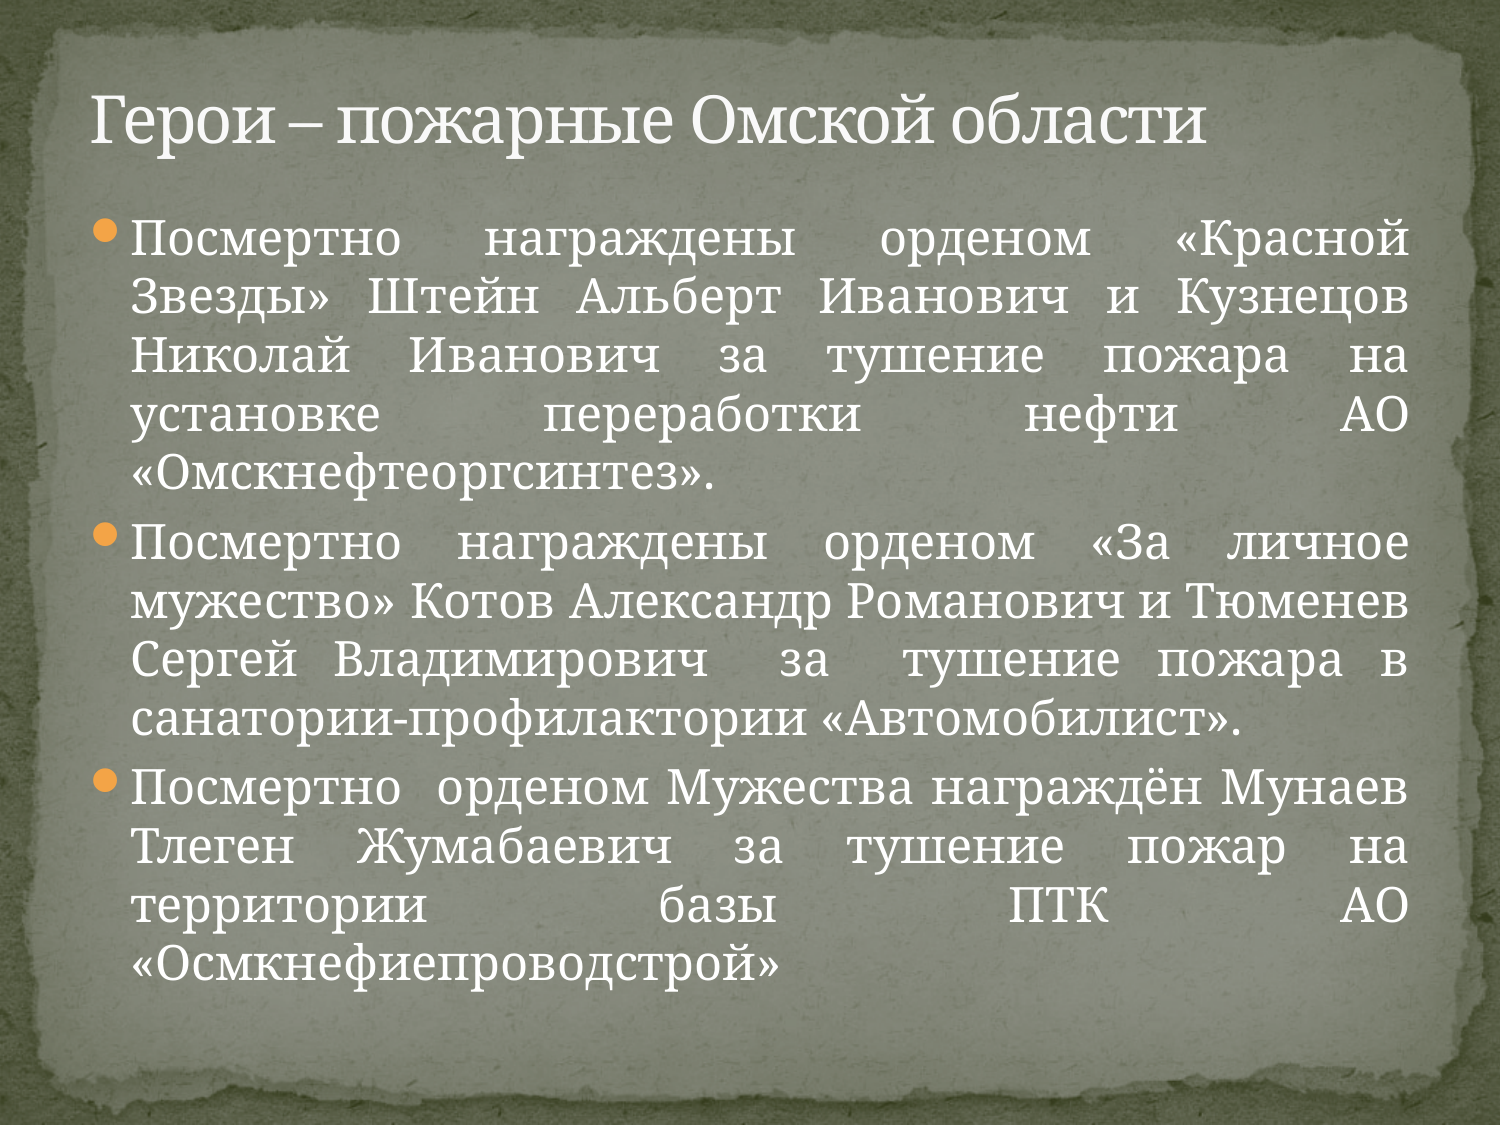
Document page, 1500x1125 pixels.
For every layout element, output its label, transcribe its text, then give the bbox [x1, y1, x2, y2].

list Посмертно награждены орденом «Красной Звезды» Штейн Альберт Иванович и Кузнецов Николай Иванович за тушение пожара на установке переработки нефти АО «Омскнефтеоргсинтез». Посмертно награждены орденом «За личное мужество» Котов Александр Романович и Тюменев Сергей Владимирович за тушение пожара в санатории-профилактории «Автомобилист». Посмертно орденом Мужества награждён Мунаев Тлеген Жумабаевич за тушение пожар на территории базы ПТК АО «Осмкнефиепроводстрой» [75, 199, 1425, 1000]
title Герои – пожарные Омской области [74, 24, 1425, 165]
